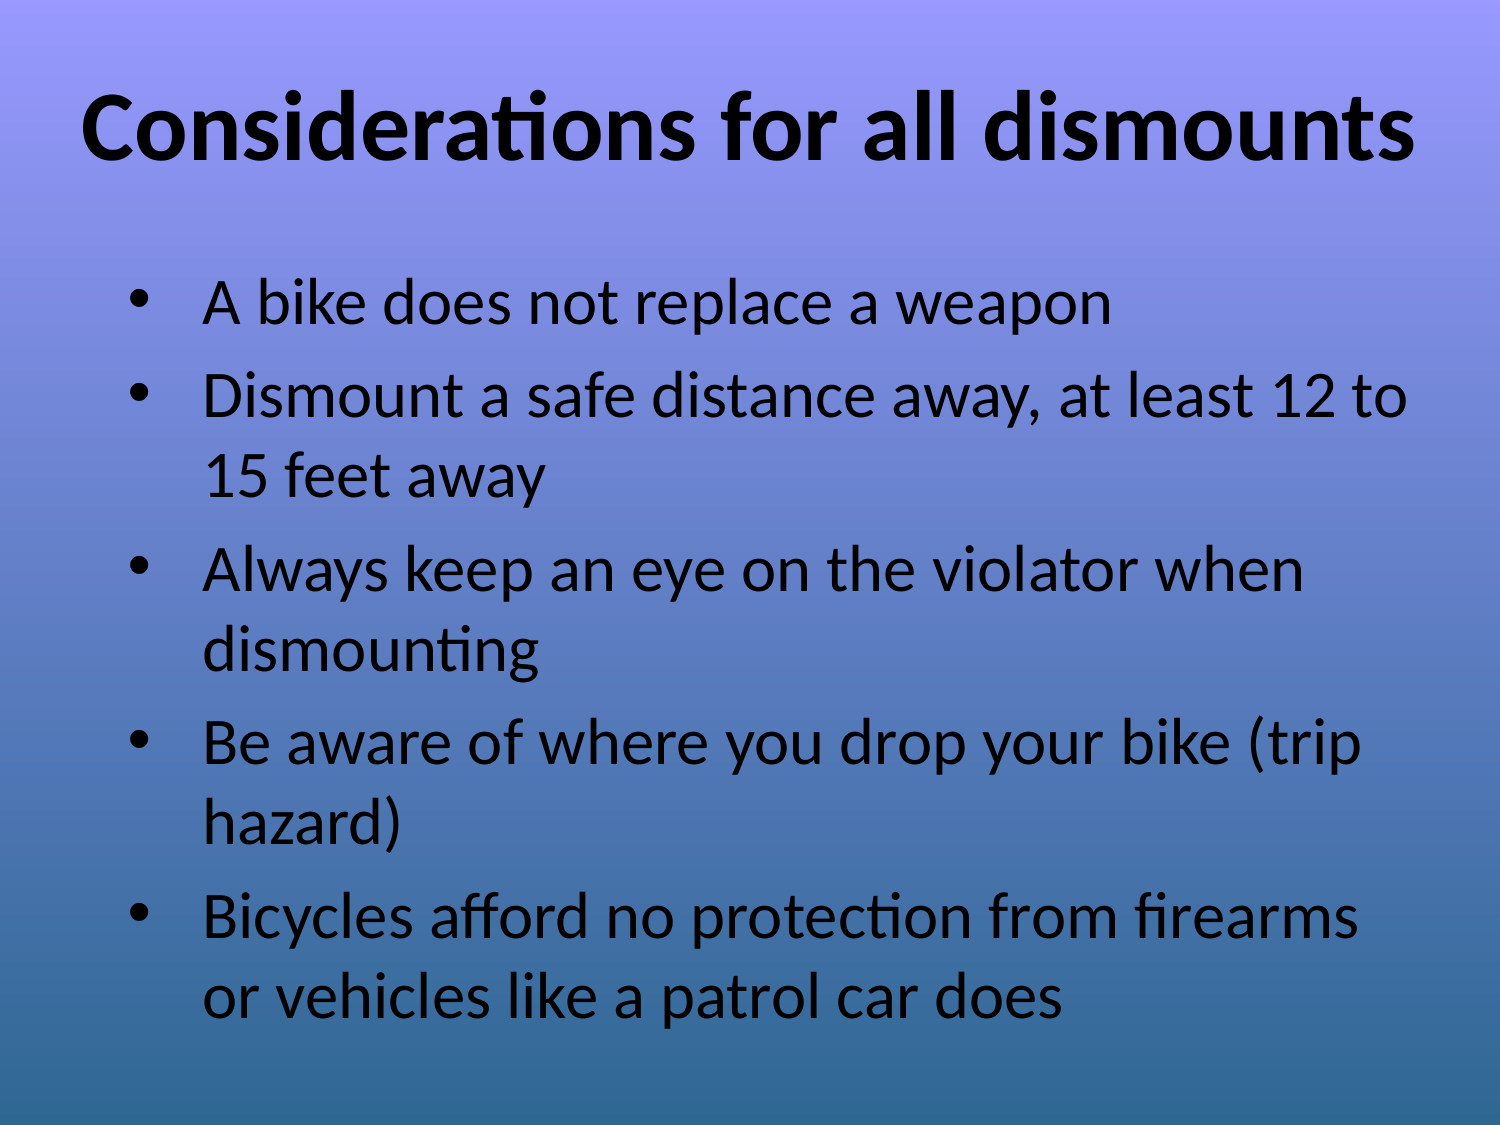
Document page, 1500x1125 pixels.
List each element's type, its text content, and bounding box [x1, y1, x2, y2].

title Considerations for all dismounts [0, 0, 1500, 242]
subtitle A bike does not replace a weapon Dismount a safe distance away, at least 12 to 15 feet away Always keep an eye on the violator when dismounting Be aware of where you drop your bike (trip hazard) Bicycles afford no protection from firearms or vehicles like a patrol car does [112, 249, 1425, 1100]
